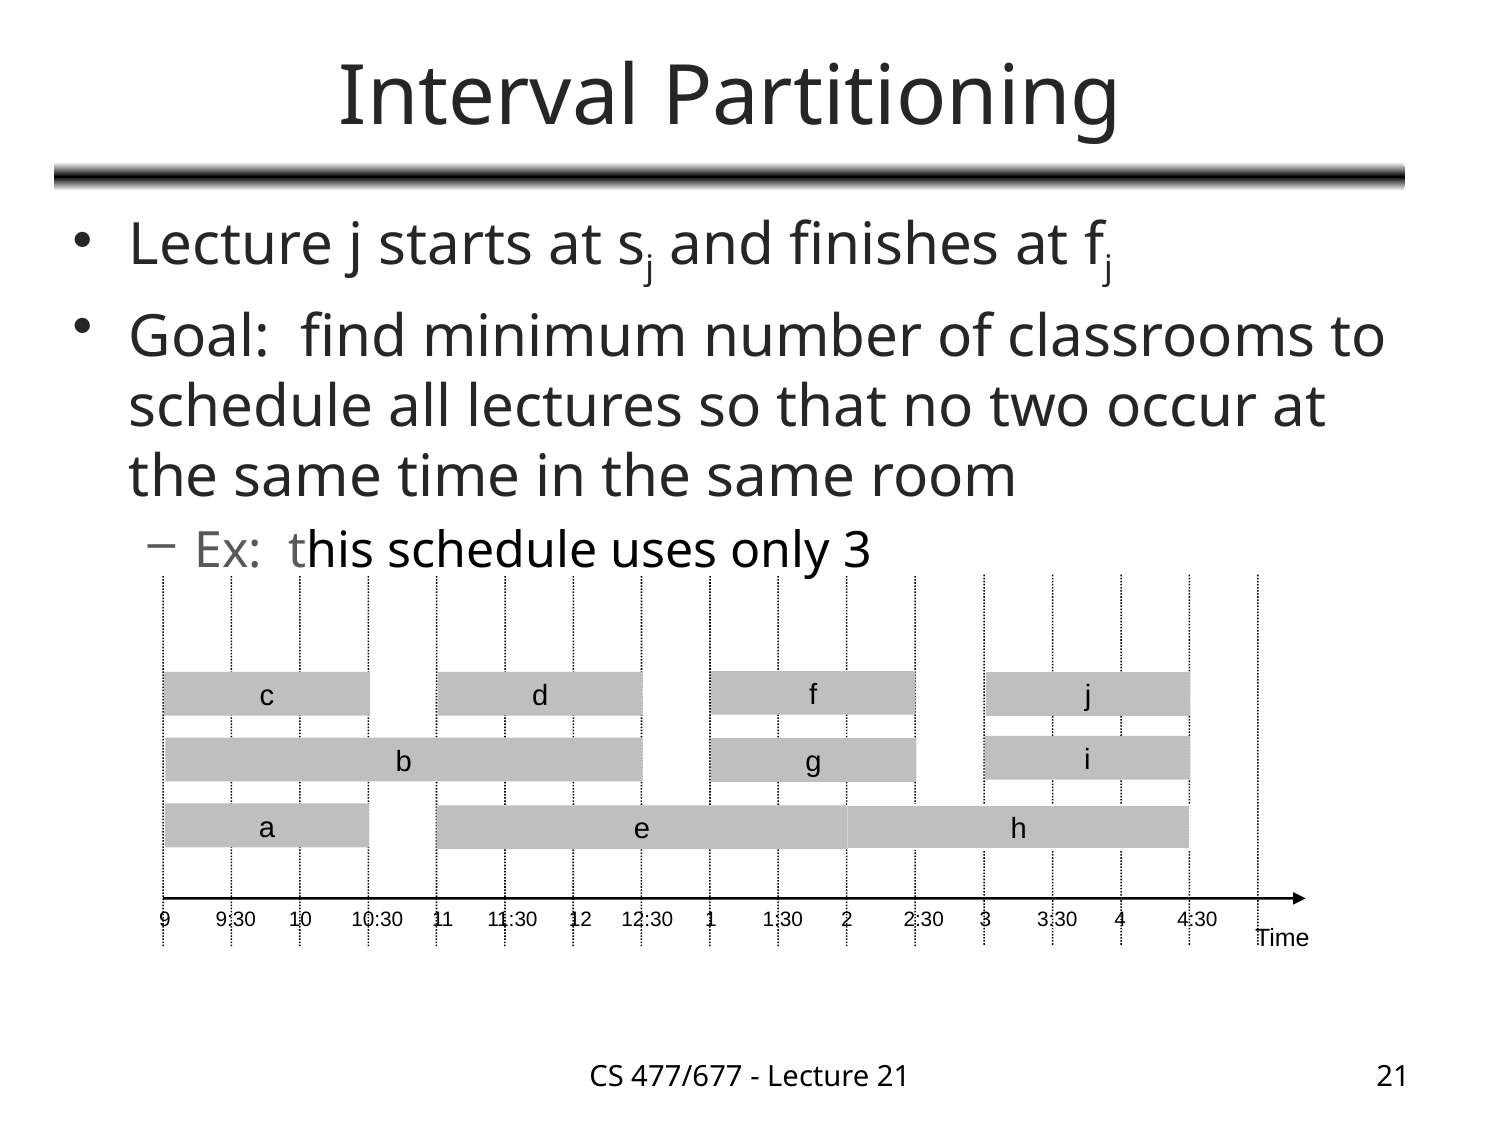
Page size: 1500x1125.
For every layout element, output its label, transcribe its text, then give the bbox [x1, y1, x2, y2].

title Interval Partitioning [55, 16, 1407, 166]
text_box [143, 621, 1348, 965]
list Lecture j starts at sj and finishes at fj Goal: find minimum number of classrooms to schedule all lectures so that no two occur at the same time in the same room Ex: this schedule uses only 3 [57, 198, 1408, 1033]
footer CS 477/677 - Lecture 21 [512, 1049, 988, 1103]
slide_number 21 [1074, 1049, 1426, 1103]
